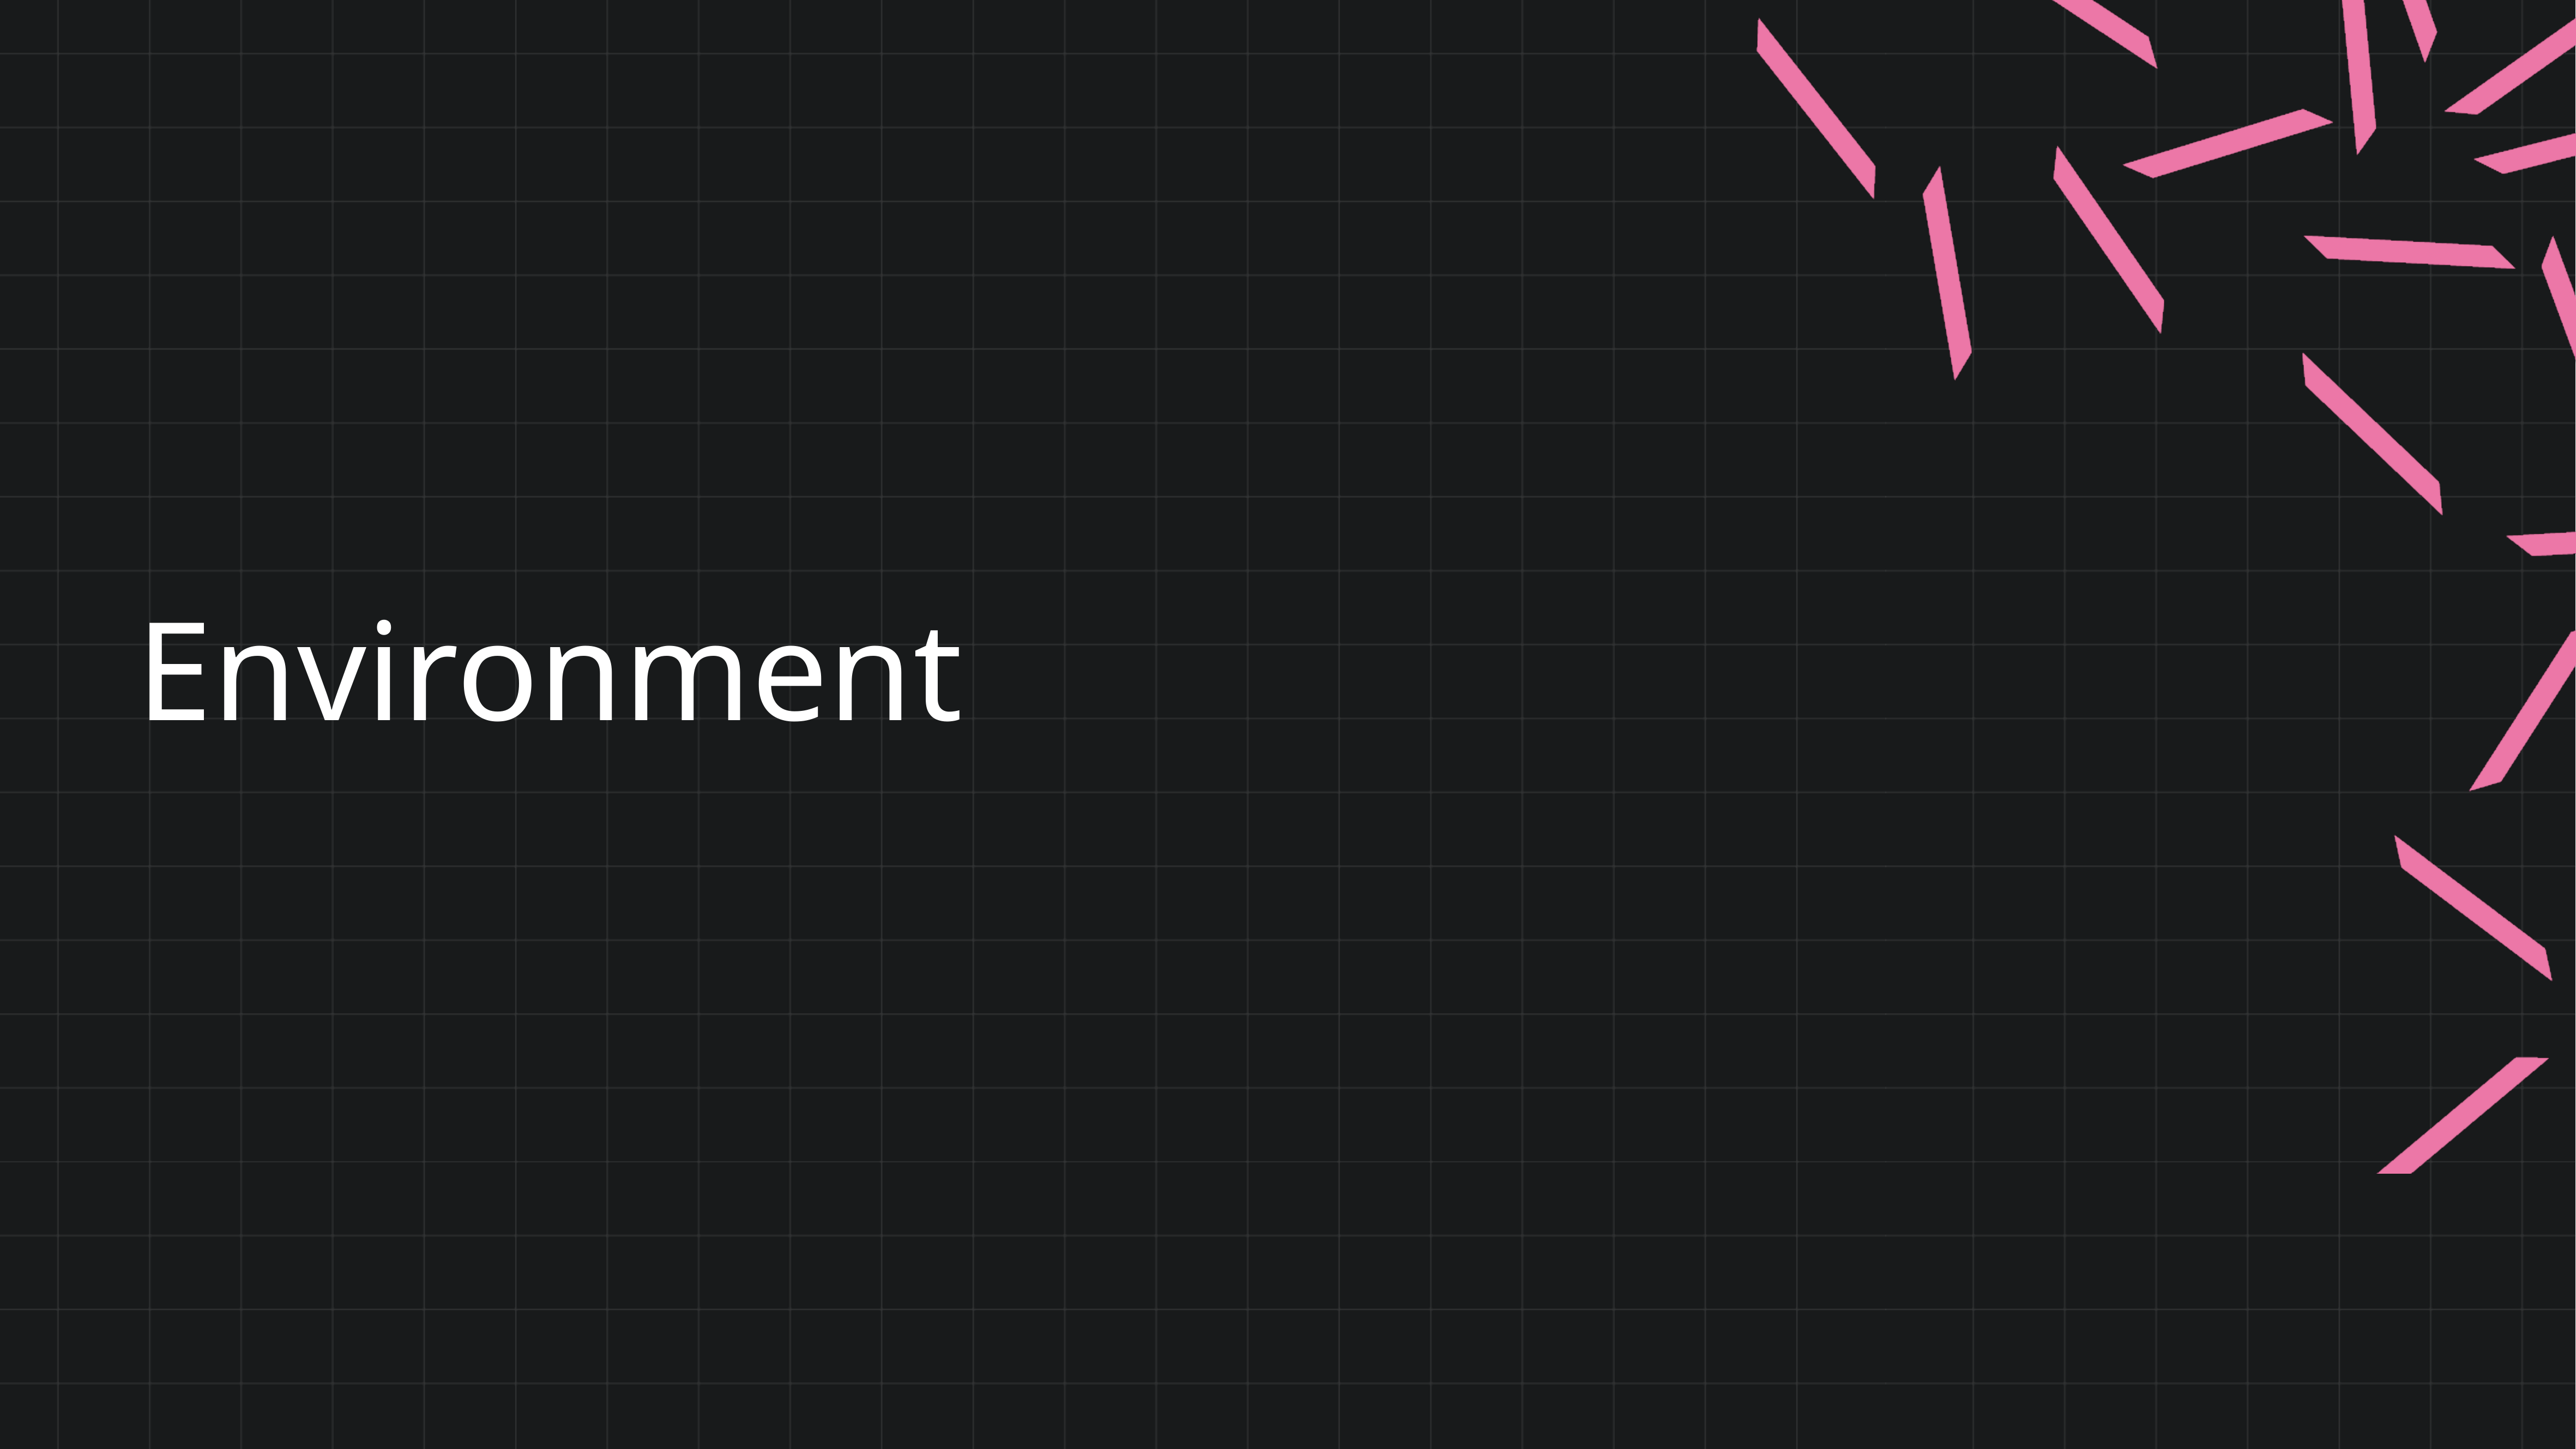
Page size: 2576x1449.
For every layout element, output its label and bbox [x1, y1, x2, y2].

picture [1714, 0, 2576, 1174]
text_box [0, 0, 2576, 1449]
